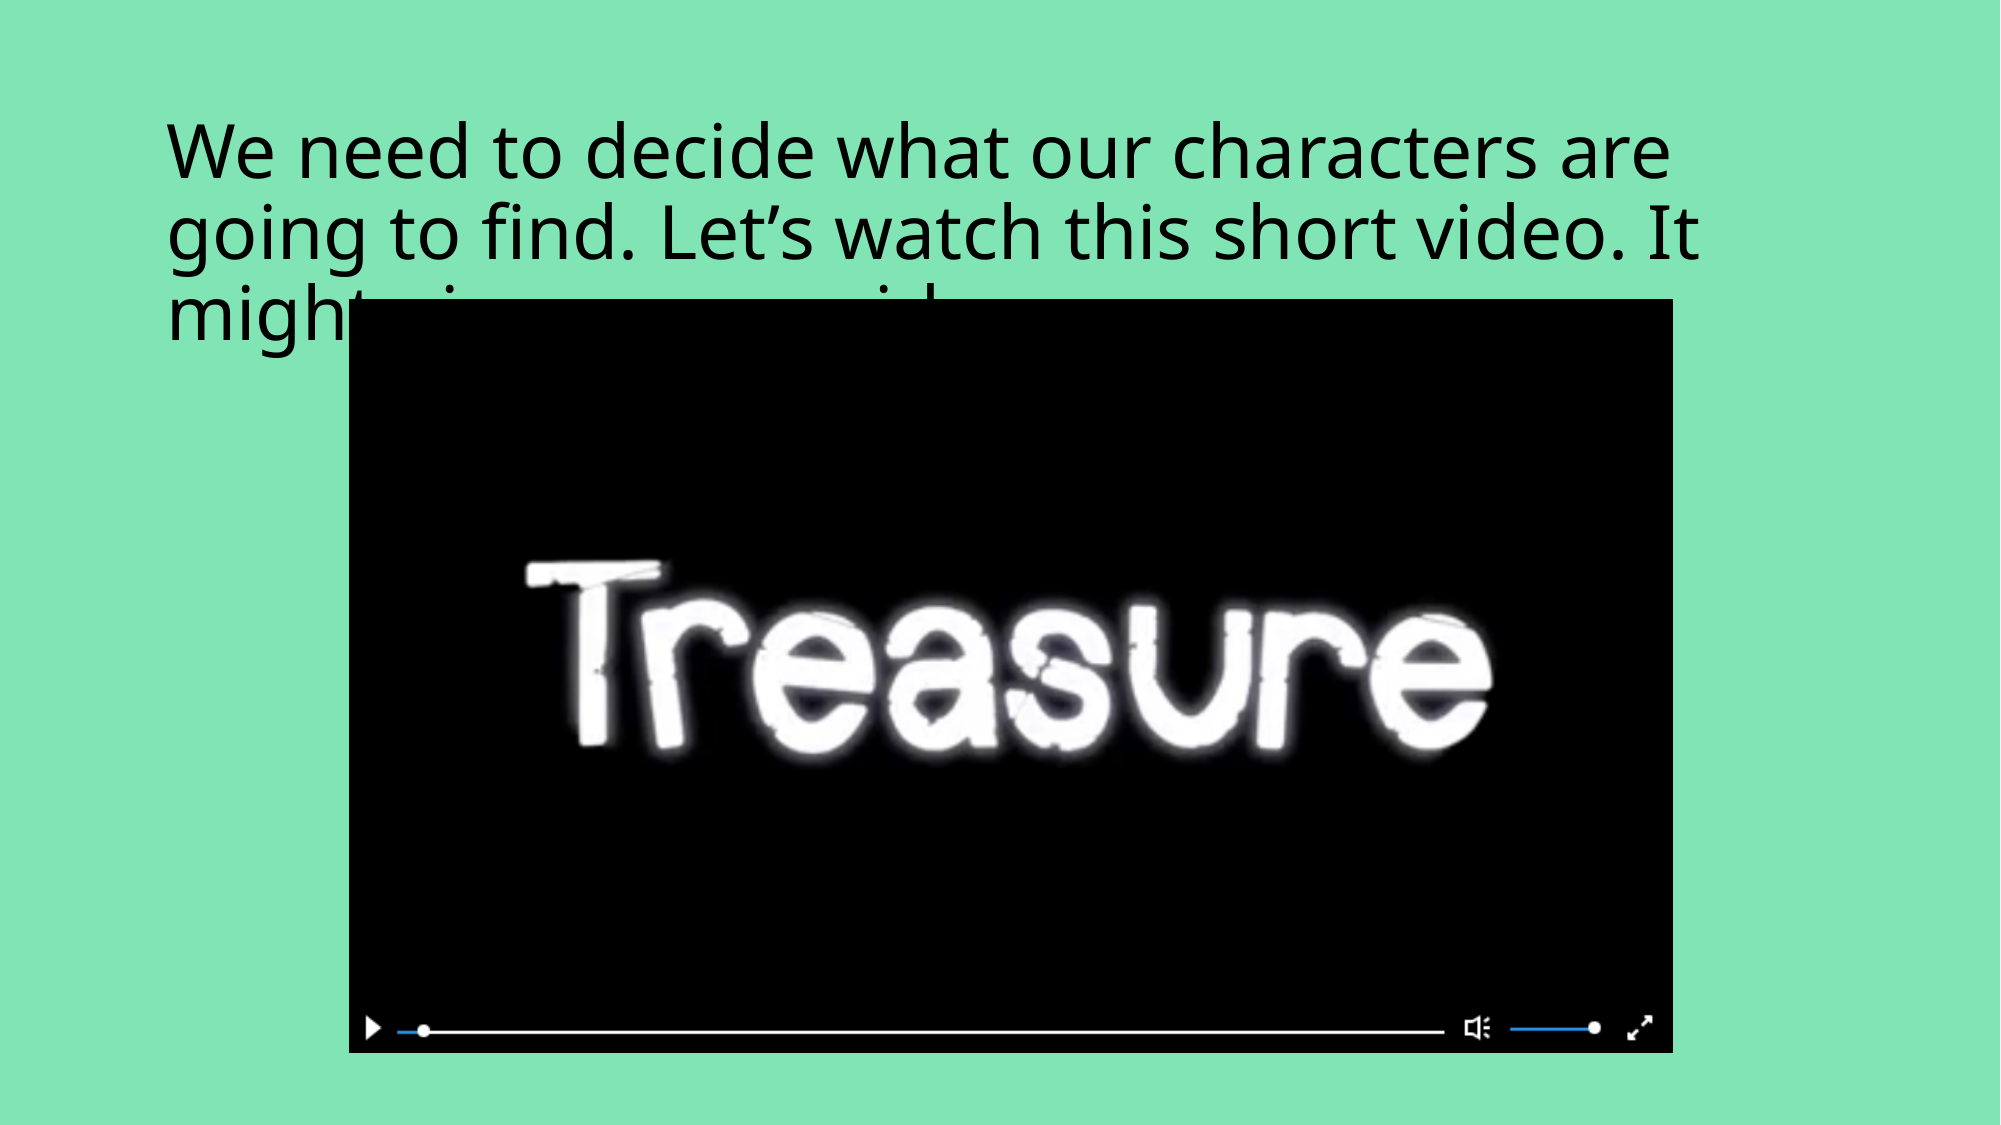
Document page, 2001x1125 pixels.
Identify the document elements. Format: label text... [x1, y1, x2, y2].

picture [348, 299, 1673, 1053]
subtitle We need to decide what our characters are going to find. Let’s watch this short video. It might give us some ideas. [151, 106, 1803, 997]
